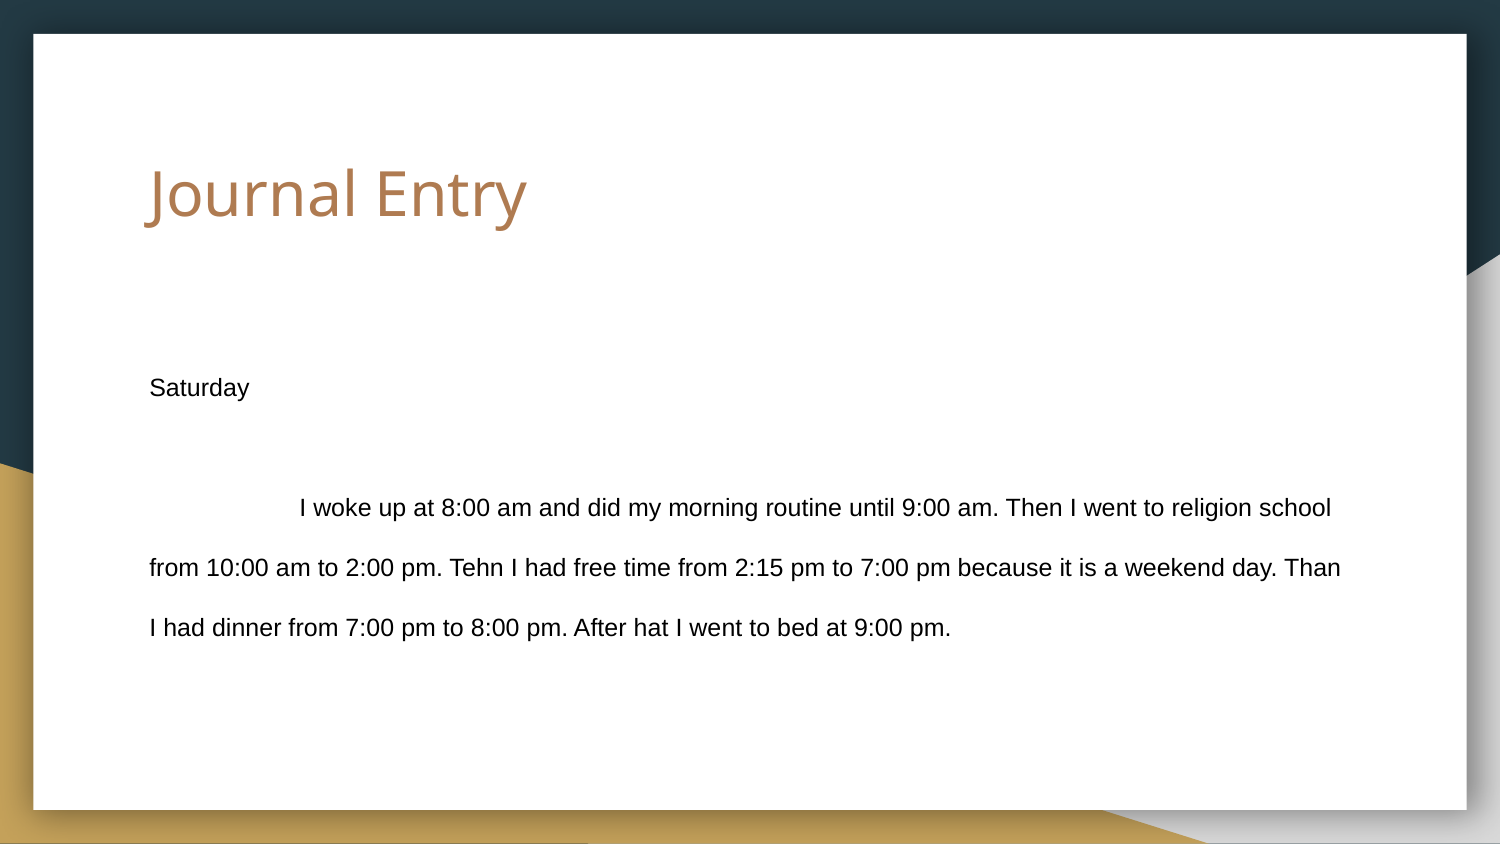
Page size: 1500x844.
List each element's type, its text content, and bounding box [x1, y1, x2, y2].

title Journal Entry [134, 138, 1366, 296]
list Saturday I woke up at 8:00 am and did my morning routine until 9:00 am. Then I went to religion school from 10:00 am to 2:00 pm. Tehn I had free time from 2:15 pm to 7:00 pm because it is a weekend day. Than I had dinner from 7:00 pm to 8:00 pm. After hat I went to bed at 9:00 pm. [134, 326, 1366, 729]
